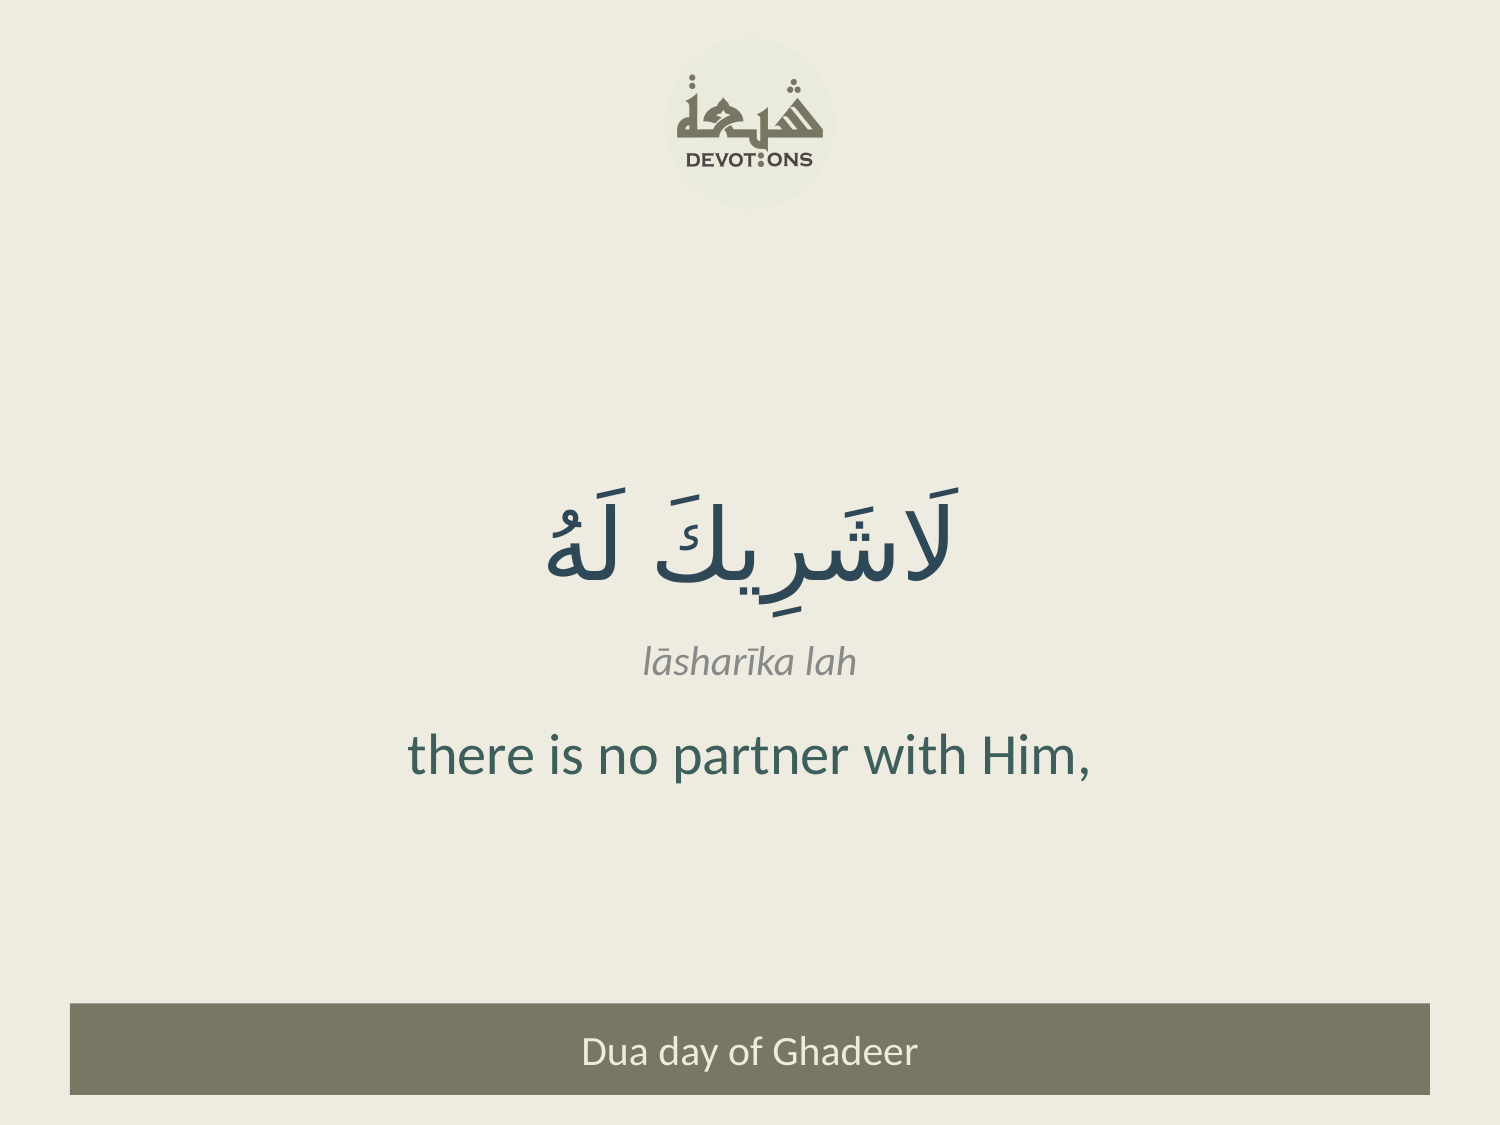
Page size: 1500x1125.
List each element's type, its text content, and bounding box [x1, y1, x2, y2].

list Dua day of Ghadeer [69, 1003, 1430, 1095]
list لَاشَرِيكَ لَهُ lāsharīka lah there is no partner with Him, [69, 203, 1430, 1003]
picture [656, 29, 844, 203]
